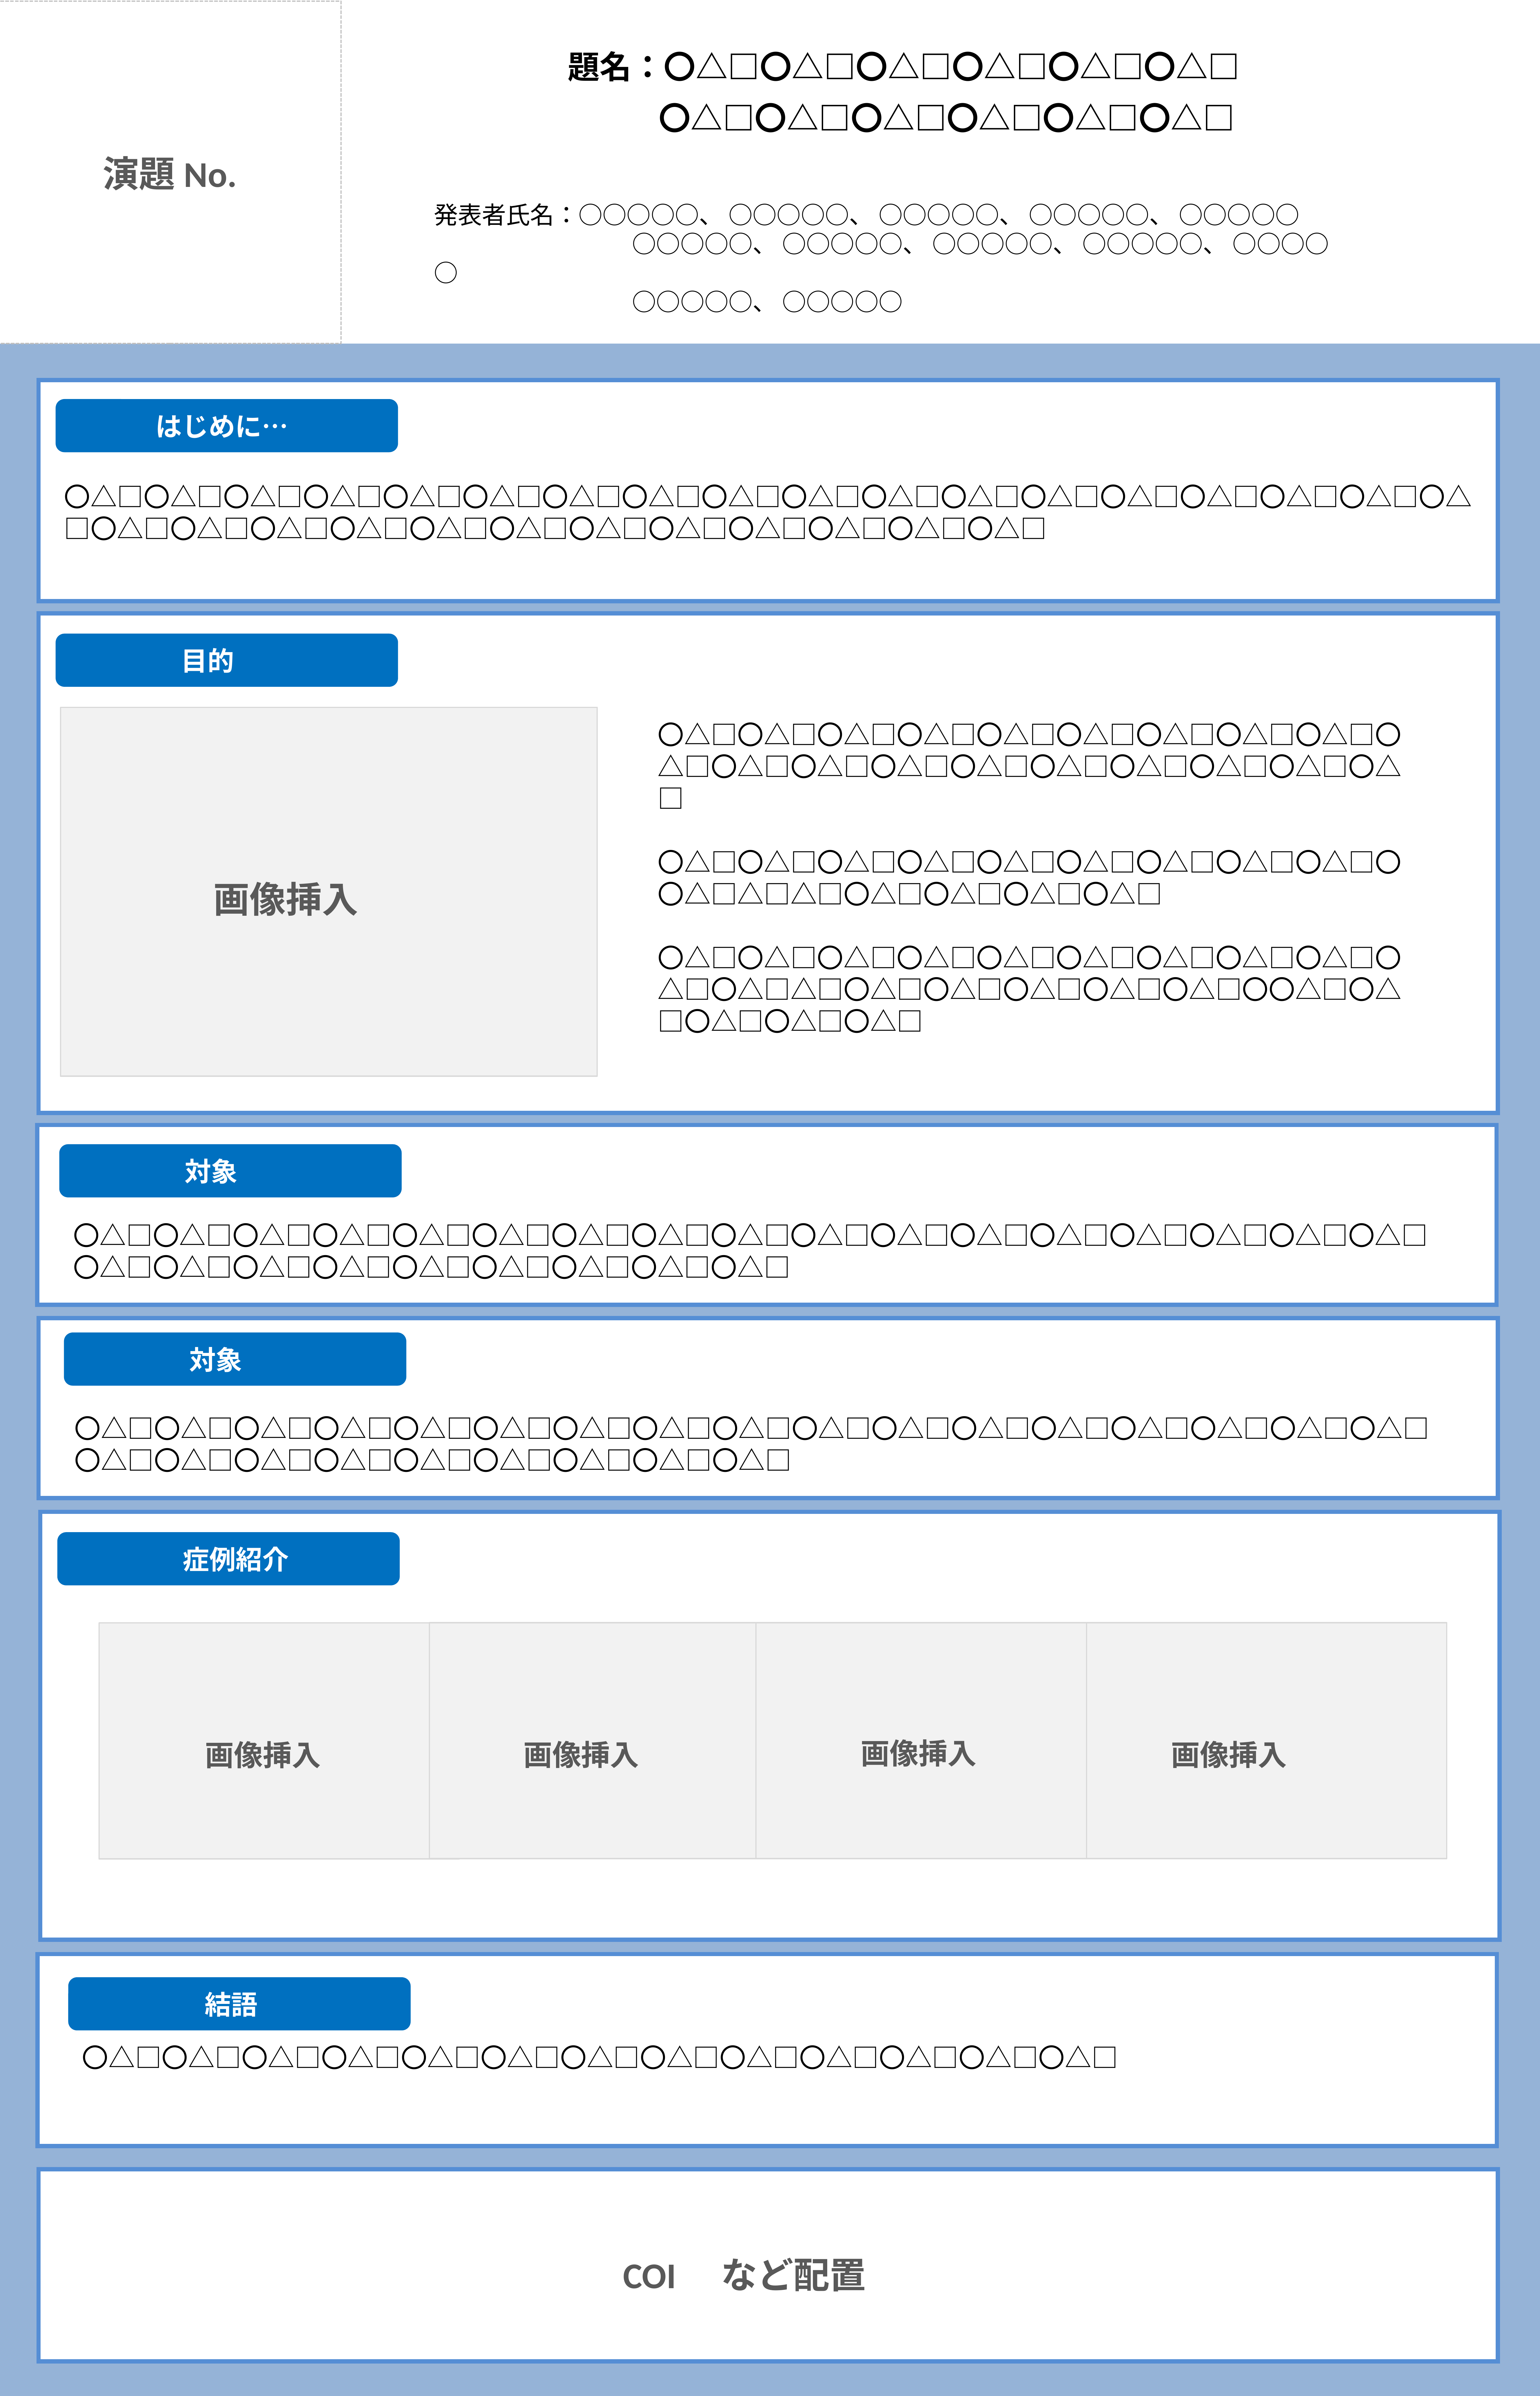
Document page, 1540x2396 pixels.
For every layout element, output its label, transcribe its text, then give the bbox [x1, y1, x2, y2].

text_box [57, 1532, 400, 1586]
text_box [68, 1976, 411, 2031]
text_box [1086, 1622, 1447, 1859]
text_box [99, 1622, 460, 1860]
text_box はじめに… [149, 406, 319, 445]
text_box [38, 2169, 1498, 2362]
text_box [55, 633, 399, 688]
text_box 画像挿入 [517, 1733, 755, 1775]
text_box 画像挿入 [207, 873, 413, 923]
text_box 症例紹介 [176, 1539, 332, 1578]
text_box 演題No. [0, 1, 342, 344]
text_box [0, 343, 1540, 2396]
text_box 結語 [198, 1984, 285, 2023]
text_box [38, 1318, 1498, 1498]
text_box 目的 [174, 641, 261, 680]
text_box [37, 1125, 1497, 1305]
text_box [755, 1622, 1086, 1859]
text_box 〇△□〇△□〇△□〇△□〇△□〇△□〇△□〇△□〇△□〇△□〇△□〇△□〇△□〇△□〇△□〇△□〇△□〇△□〇△□〇△□〇△□〇△□〇△□〇△□〇△□〇△□〇△□〇△□〇△□〇△□ [57, 477, 1492, 547]
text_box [523, 44, 1324, 166]
text_box [38, 380, 1498, 601]
text_box 〇△□〇△□〇△□〇△□〇△□〇△□〇△□〇△□〇△□〇△□〇△□〇△□〇△□〇△□〇△□〇△□〇△□〇△□〇△□〇△□〇△□〇△□〇△□〇△□〇△□〇△□ [66, 1215, 1450, 1286]
text_box 発表者氏名：○○○○○、 ○○○○○、 ○○○○○、 ○○○○○、 ○○○○○ ○○○○○、 ○○○○○、 ○○○○○、 ○○○○○、 ○○○○○ ○○○○○、 ○○○○○ [427, 196, 1348, 319]
text_box [40, 1512, 1500, 1940]
text_box [59, 1144, 402, 1198]
text_box 〇△□〇△□〇△□〇△□〇△□〇△□〇△□〇△□〇△□〇△□〇△□〇△□〇△□〇△□〇△□〇△□〇△□〇△□〇△□〇△□〇△□〇△□〇△□〇△□〇△□〇△□ [68, 1409, 1452, 1479]
text_box COI など配置 [617, 2249, 910, 2299]
text_box [60, 707, 598, 1077]
text_box [37, 1954, 1497, 2146]
text_box 画像挿入 [1164, 1733, 1409, 1775]
text_box [63, 1332, 407, 1386]
text_box 対象 [183, 1340, 269, 1379]
text_box [55, 398, 399, 453]
text_box 対象 [178, 1151, 265, 1190]
text_box [38, 613, 1498, 1113]
text_box 〇△□〇△□〇△□〇△□〇△□〇△□〇△□〇△□〇△□〇△□〇△□〇△□〇△□〇△□〇△□〇△□〇△□〇△□〇△□ 〇△□〇△□〇△□〇△□〇△□〇△□〇△□〇△□〇△□〇〇△□△□△□〇△□〇△□〇△□〇△□ 〇△□〇△□〇△□〇△□〇△□〇△□〇△□〇△□〇△□〇△□〇△□△□〇△□〇△□〇△□〇△□〇△□〇〇△□〇△□〇△□〇△□〇△□ [651, 715, 1433, 1040]
text_box 画像挿入 [198, 1733, 429, 1775]
text_box [429, 1622, 755, 1859]
text_box 画像挿入 [854, 1732, 1086, 1773]
text_box 〇△□〇△□〇△□〇△□〇△□〇△□〇△□〇△□〇△□〇△□〇△□〇△□〇△□ [75, 2038, 1459, 2076]
